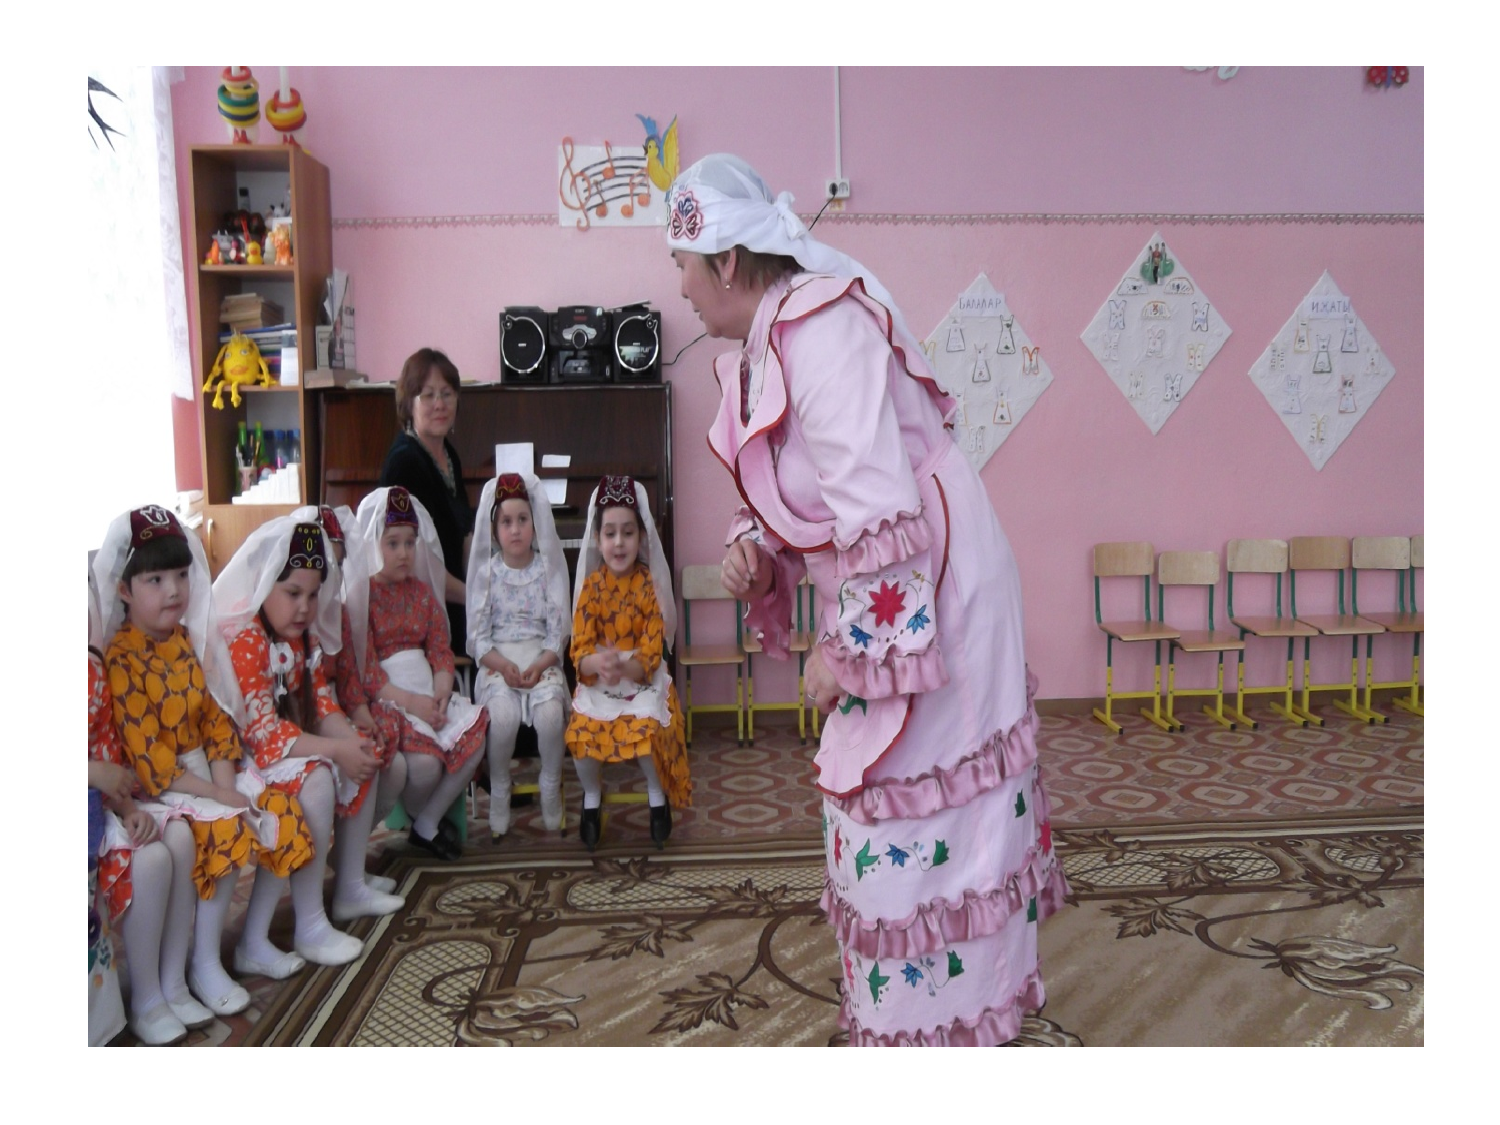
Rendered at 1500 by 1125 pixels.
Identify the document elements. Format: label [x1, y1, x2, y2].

picture [88, 66, 1424, 1047]
